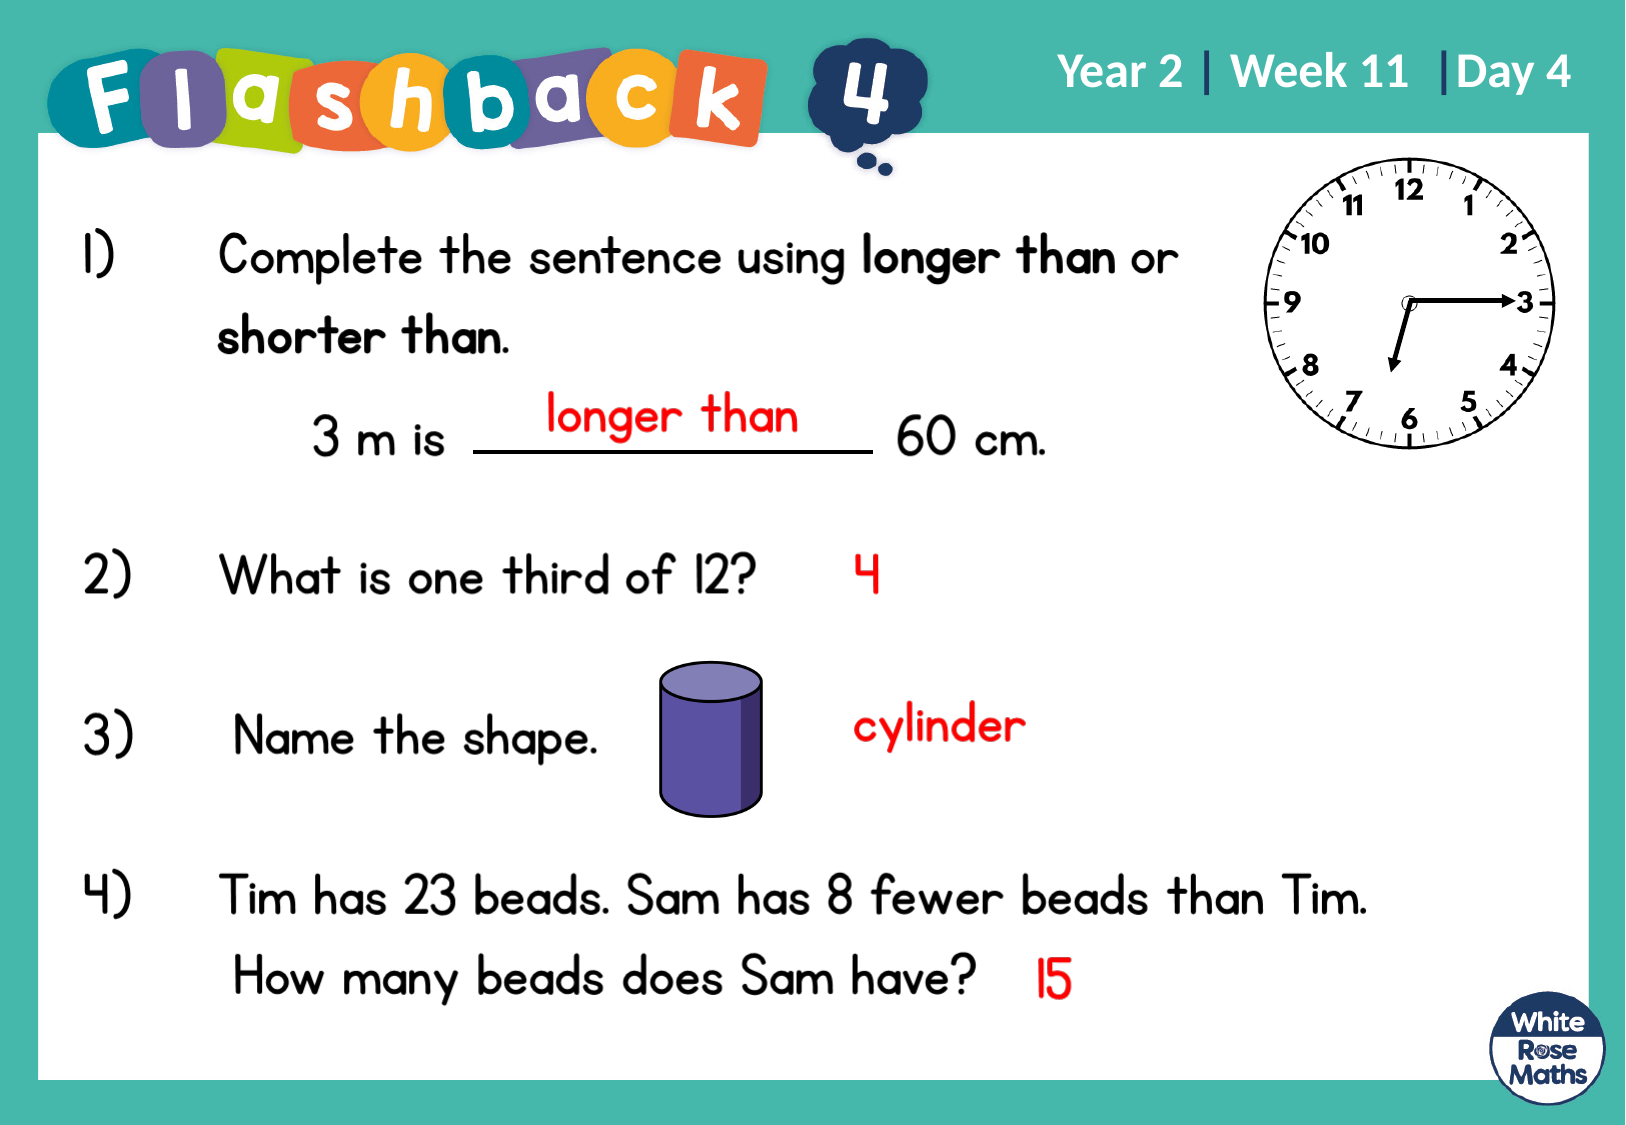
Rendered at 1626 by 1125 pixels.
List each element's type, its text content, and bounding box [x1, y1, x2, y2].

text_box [1390, 300, 1411, 373]
picture [0, 0, 1626, 1125]
text_box Year 2 | Week 11 |Day 4 [991, 36, 1587, 108]
